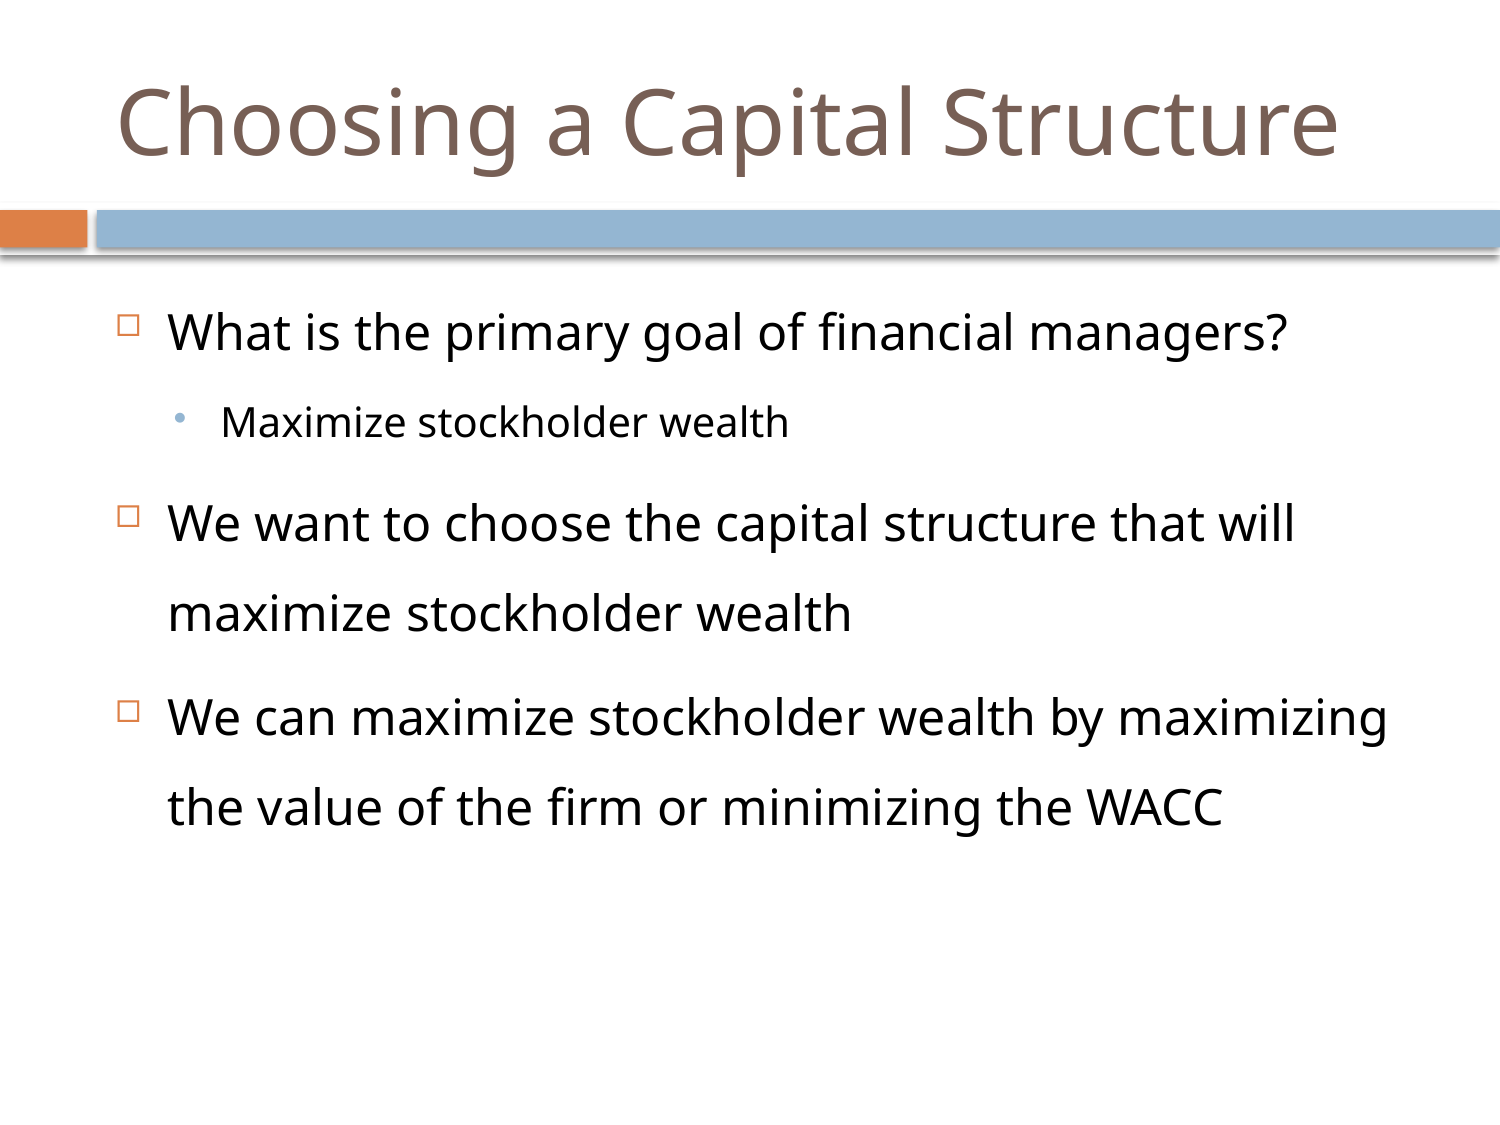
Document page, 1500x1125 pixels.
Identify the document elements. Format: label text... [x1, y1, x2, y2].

list What is the primary goal of financial managers? Maximize stockholder wealth We want to choose the capital structure that will maximize stockholder wealth We can maximize stockholder wealth by maximizing the value of the firm or minimizing the WACC [100, 262, 1438, 1000]
title Choosing a Capital Structure [100, 37, 1438, 200]
